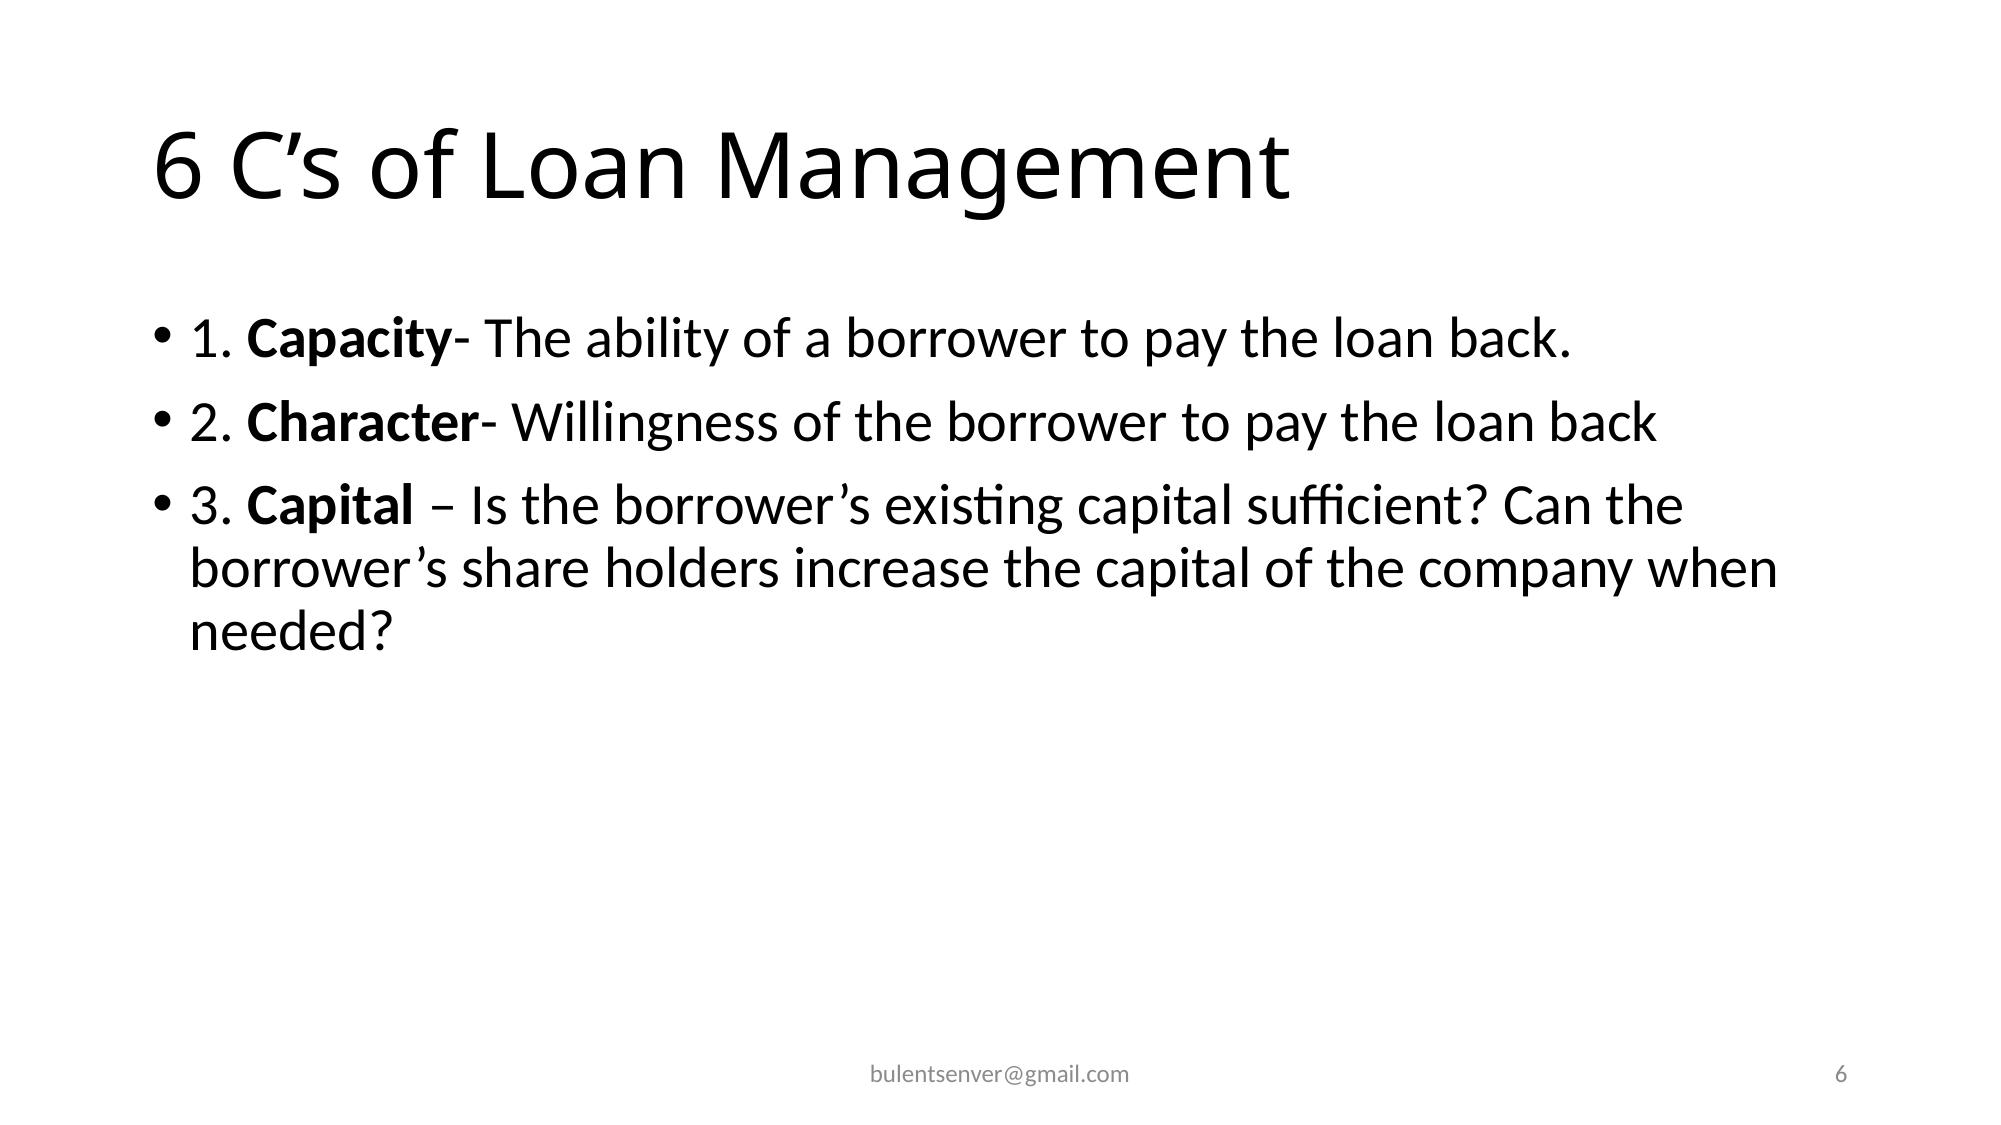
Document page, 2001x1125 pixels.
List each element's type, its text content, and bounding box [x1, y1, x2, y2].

list 1. Capacity- The ability of a borrower to pay the loan back. 2. Character- Willingness of the borrower to pay the loan back 3. Capital – Is the borrower’s existing capital sufficient? Can the borrower’s share holders increase the capital of the company when needed? [137, 299, 1863, 1014]
slide_number 6 [1412, 1042, 1863, 1103]
title 6 C’s of Loan Management [137, 59, 1863, 278]
footer bulentsenver@gmail.com [662, 1042, 1338, 1103]
